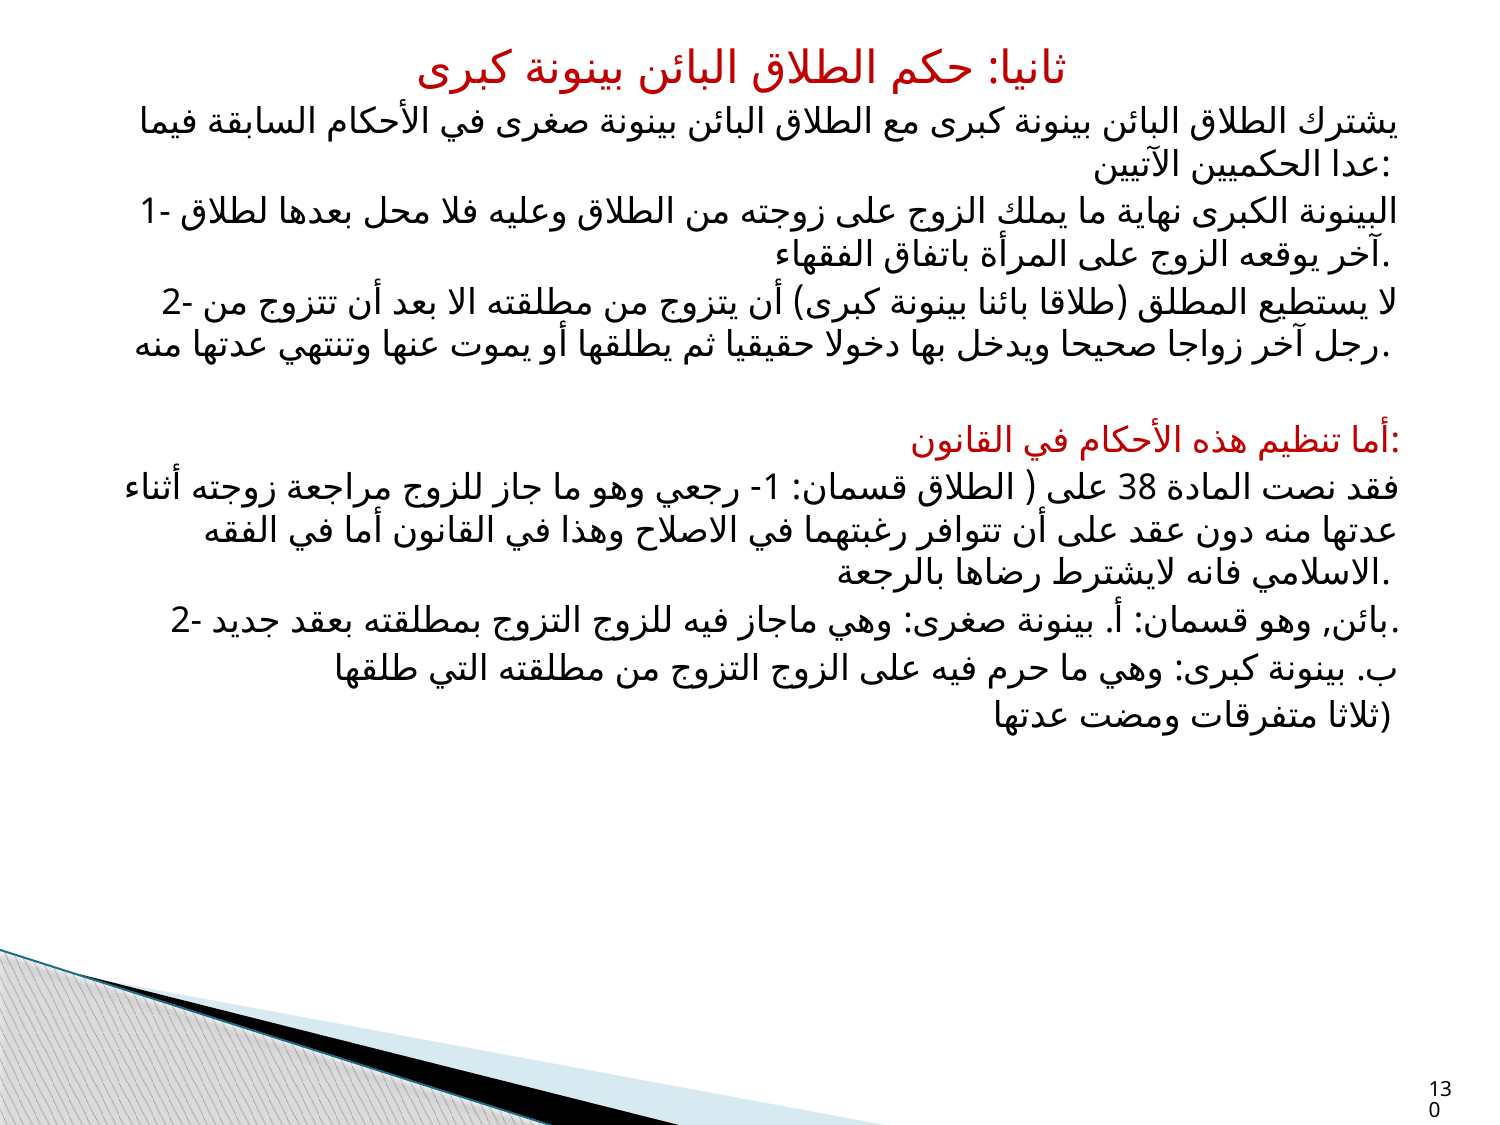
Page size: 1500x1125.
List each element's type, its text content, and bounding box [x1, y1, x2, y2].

slide_number 130 [1418, 1051, 1479, 1112]
list ثانيا: حكم الطلاق البائن بينونة كبرى يشترك الطلاق البائن بينونة كبرى مع الطلاق البائن بينونة صغرى في الأحكام السابقة فيما عدا الحكميين الآتيين: 1- البينونة الكبرى نهاية ما يملك الزوج على زوجته من الطلاق وعليه فلا محل بعدها لطلاق آخر يوقعه الزوج على المرأة باتفاق الفقهاء. 2- لا يستطيع المطلق (طلاقا بائنا بينونة كبرى) أن يتزوج من مطلقته الا بعد أن تتزوج من رجل آخر زواجا صحيحا ويدخل بها دخولا حقيقيا ثم يطلقها أو يموت عنها وتنتهي عدتها منه. أما تنظيم هذه الأحكام في القانون: فقد نصت المادة 38 على ( الطلاق قسمان: 1- رجعي وهو ما جاز للزوج مراجعة زوجته أثناء عدتها منه دون عقد على أن تتوافر رغبتهما في الاصلاح وهذا في القانون أما في الفقه الاسلامي فانه لايشترط رضاها بالرجعة. 2- بائن, وهو قسمان: أ. بينونة صغرى: وهي ماجاز فيه للزوج التزوج بمطلقته بعقد جديد. ب. بينونة كبرى: وهي ما حرم فيه على الزوج التزوج من مطلقته التي طلقها ثلاثا متفرقات ومضت عدتها) [64, 30, 1415, 774]
